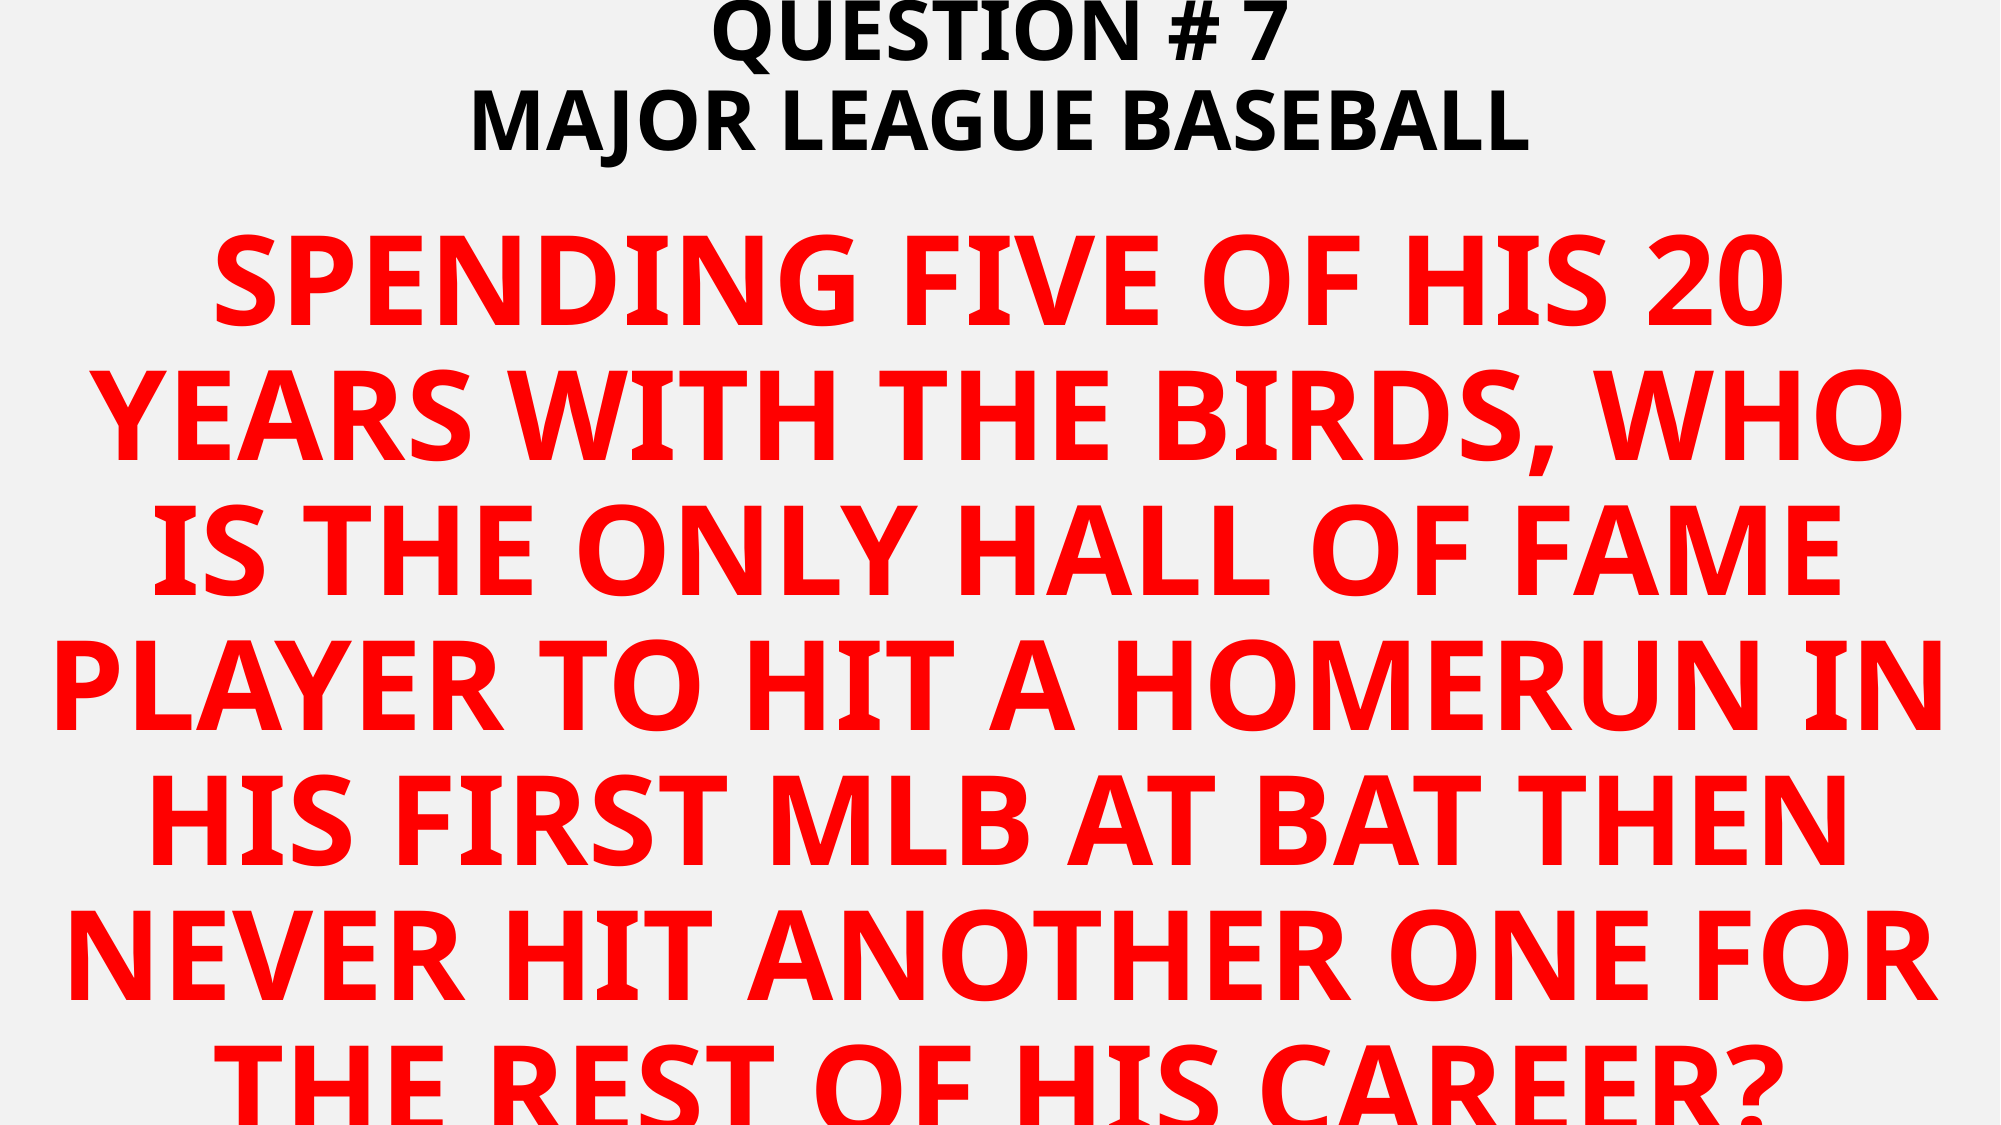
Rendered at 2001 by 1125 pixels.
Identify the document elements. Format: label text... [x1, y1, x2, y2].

list SPENDING FIVE OF HIS 20 YEARS WITH THE BIRDS, WHO IS THE ONLY HALL OF FAME PLAYER TO HIT A HOMERUN IN HIS FIRST MLB AT BAT THEN NEVER HIT ANOTHER ONE FOR THE REST OF HIS CAREER? [0, 210, 2000, 1125]
title QUESTION # 7 MAJOR LEAGUE BASEBALL [0, 96, 2000, 160]
